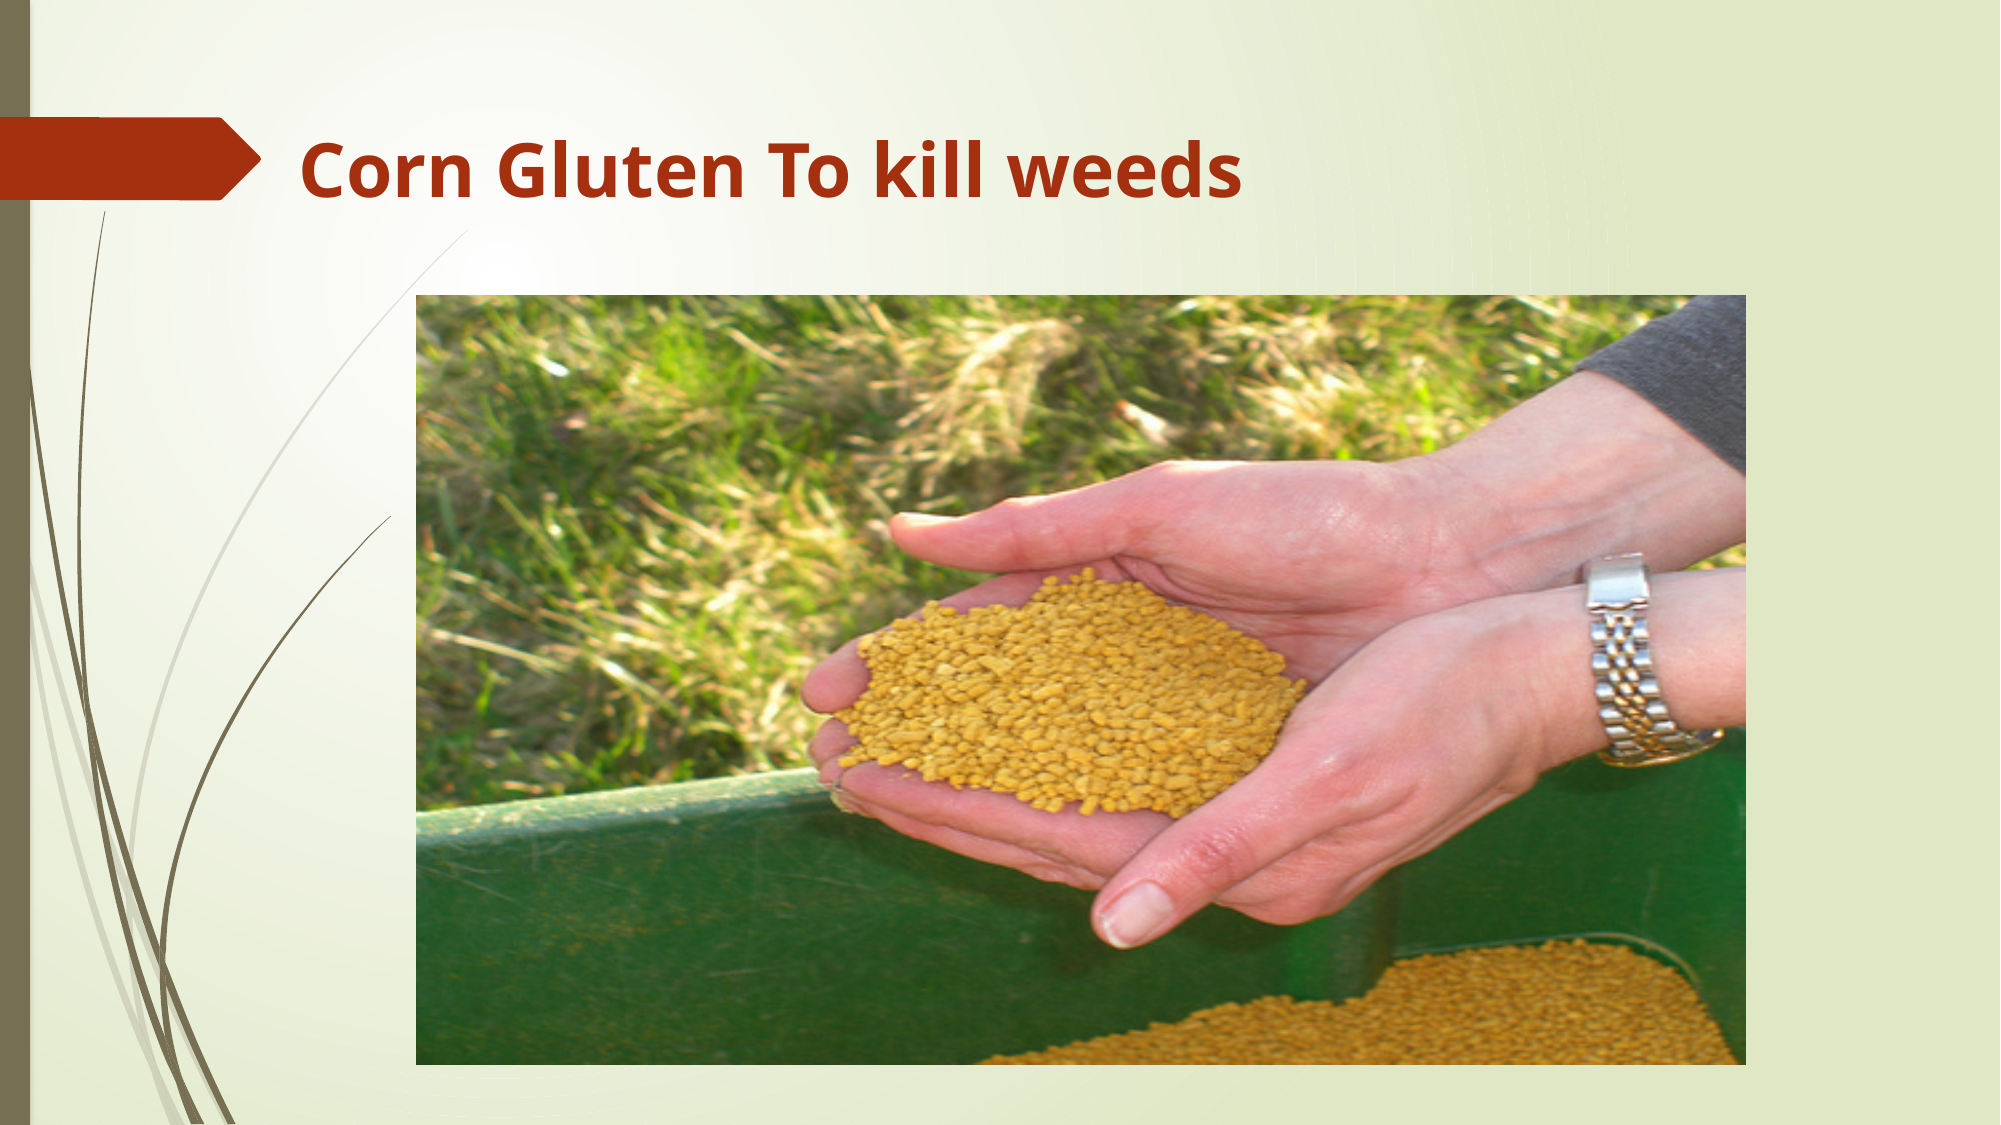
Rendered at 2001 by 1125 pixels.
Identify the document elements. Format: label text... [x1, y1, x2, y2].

picture [415, 295, 1746, 1065]
title Corn Gluten To kill weeds [283, 115, 1746, 326]
